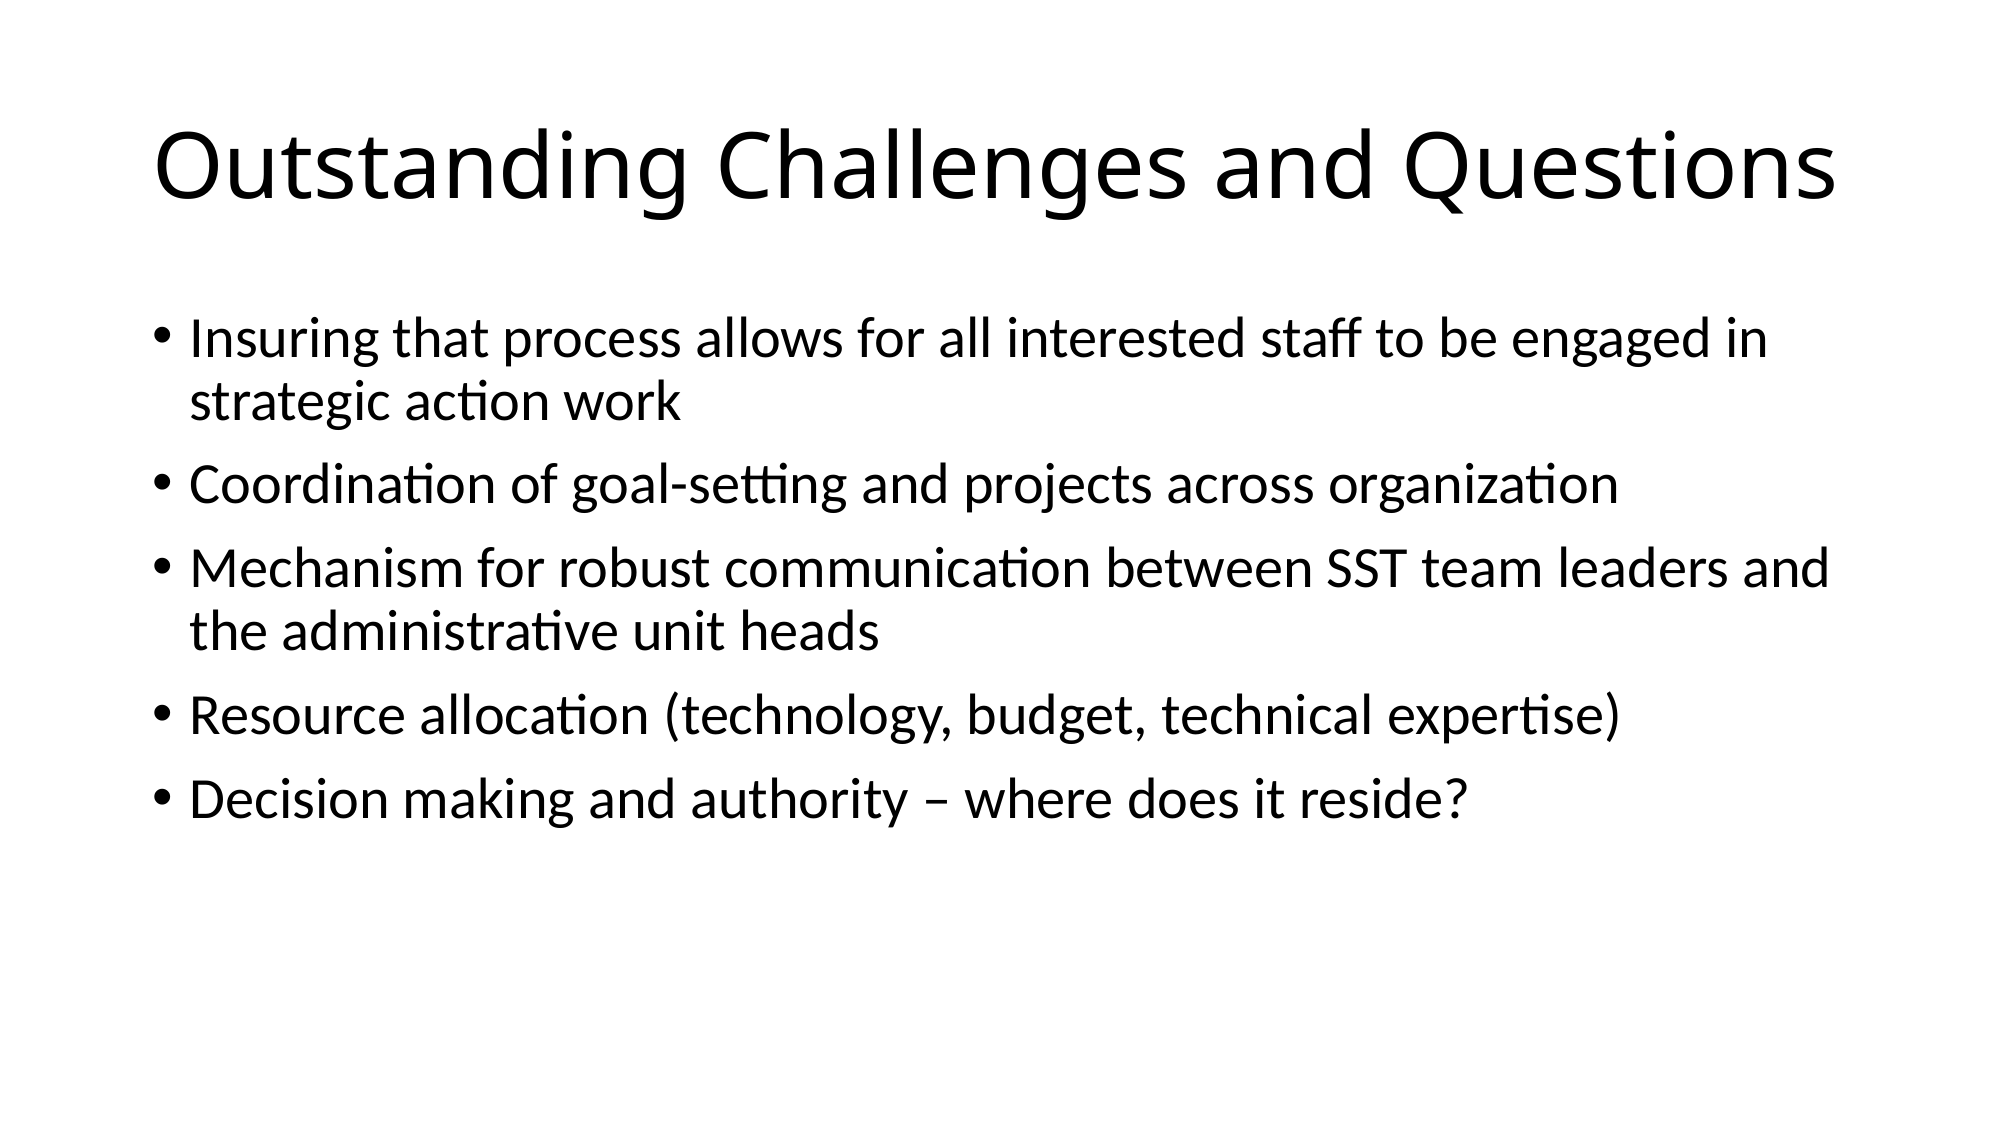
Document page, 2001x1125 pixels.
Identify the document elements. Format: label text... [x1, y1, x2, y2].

text_box Insuring that process allows for all interested staff to be engaged in strategic action work Coordination of goal-setting and projects across organization Mechanism for robust communication between SST team leaders and the administrative unit heads Resource allocation (technology, budget, technical expertise) Decision making and authority – where does it reside? [137, 299, 1863, 1014]
text_box Outstanding Challenges and Questions [137, 59, 1863, 278]
